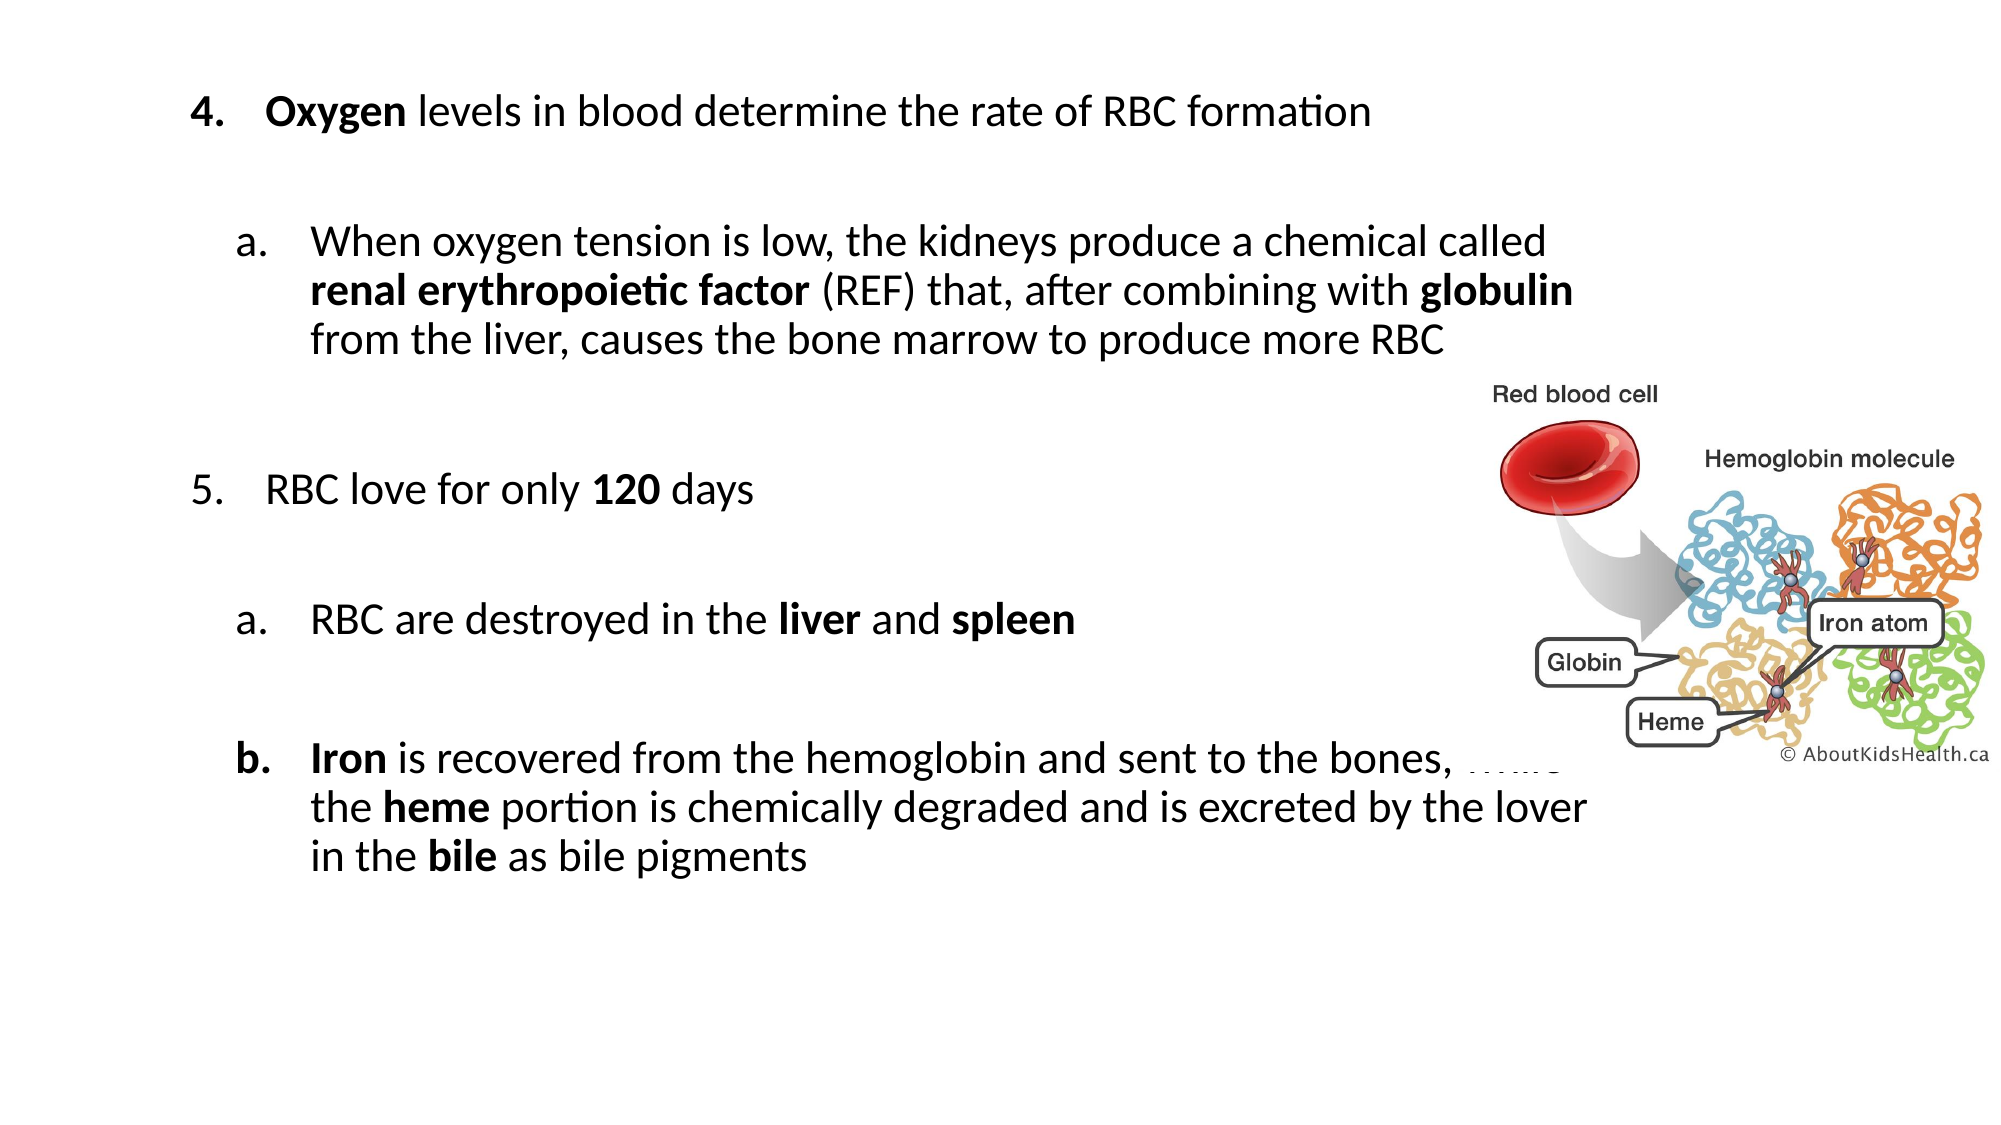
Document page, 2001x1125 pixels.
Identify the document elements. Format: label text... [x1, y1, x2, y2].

list Oxygen levels in blood determine the rate of RBC formation When oxygen tension is low, the kidneys produce a chemical called renal erythropoietic factor (REF) that, after combining with globulin from the liver, causes the bone marrow to produce more RBC RBC love for only 120 days RBC are destroyed in the liver and spleen Iron is recovered from the hemoglobin and sent to the bones, while the heme portion is chemically degraded and is excreted by the lover in the bile as bile pigments [175, 78, 1645, 1013]
picture [1458, 365, 2000, 772]
